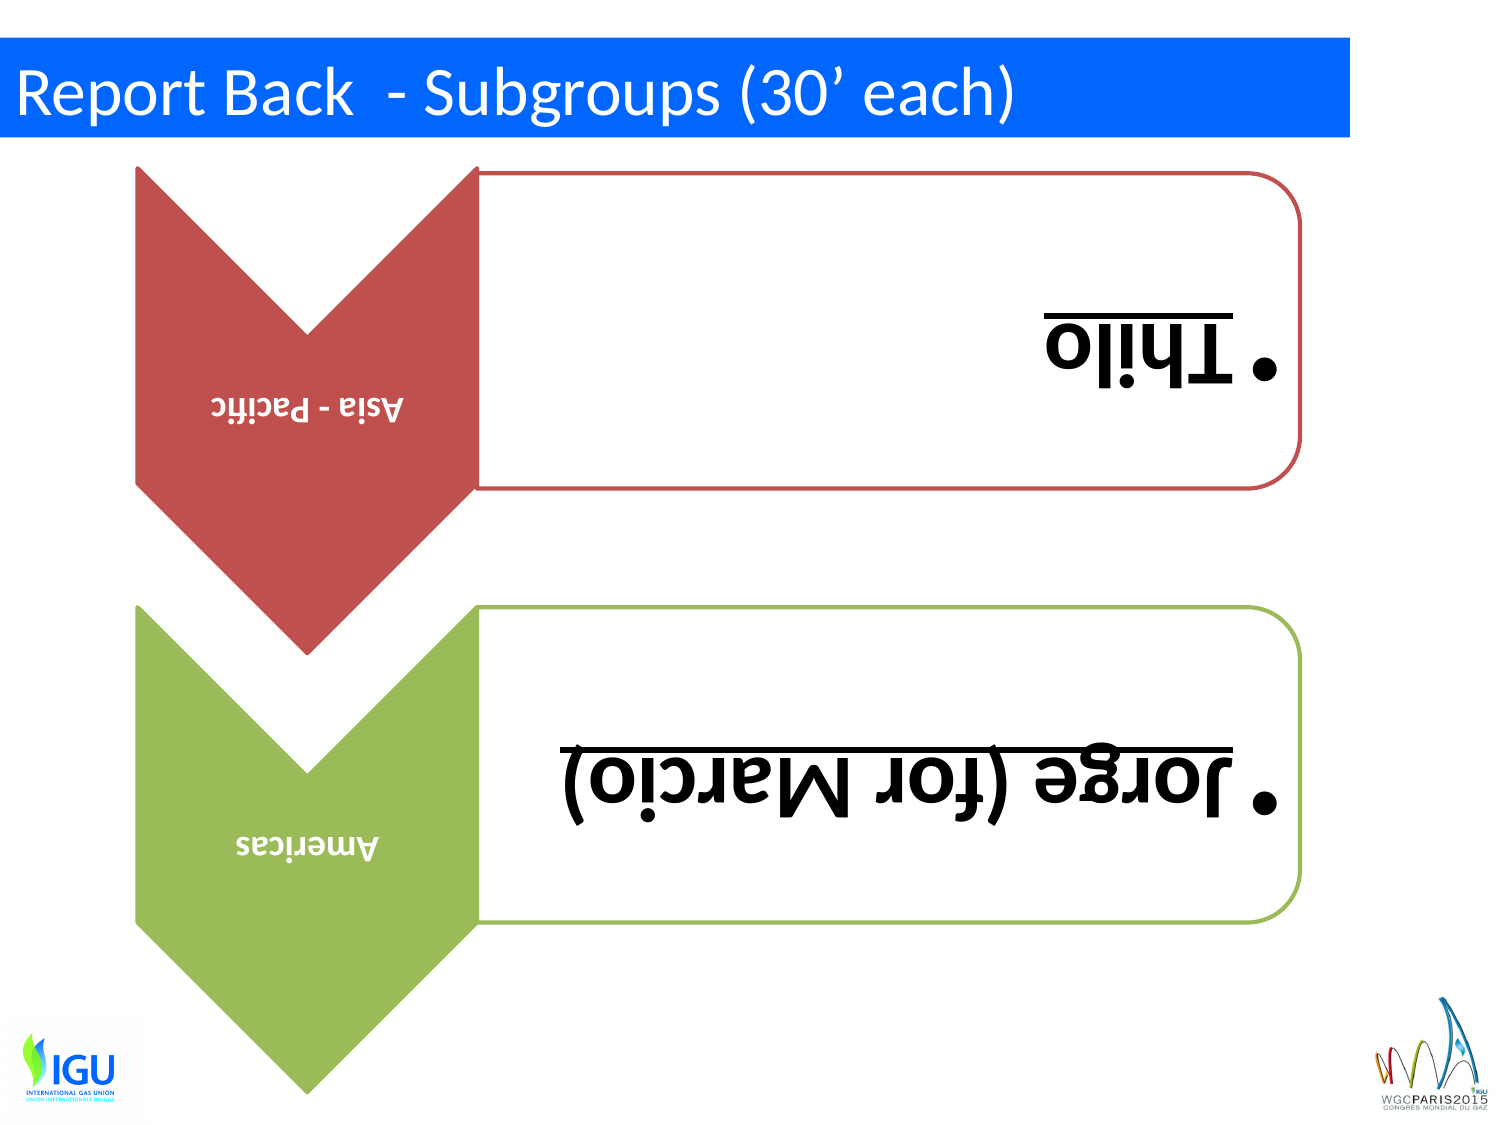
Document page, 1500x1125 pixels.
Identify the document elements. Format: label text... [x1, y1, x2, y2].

title Report Back - Subgroups (30’ each) [0, 37, 1350, 138]
picture [0, 1012, 150, 1125]
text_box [137, 167, 1301, 1093]
picture [1368, 992, 1494, 1114]
